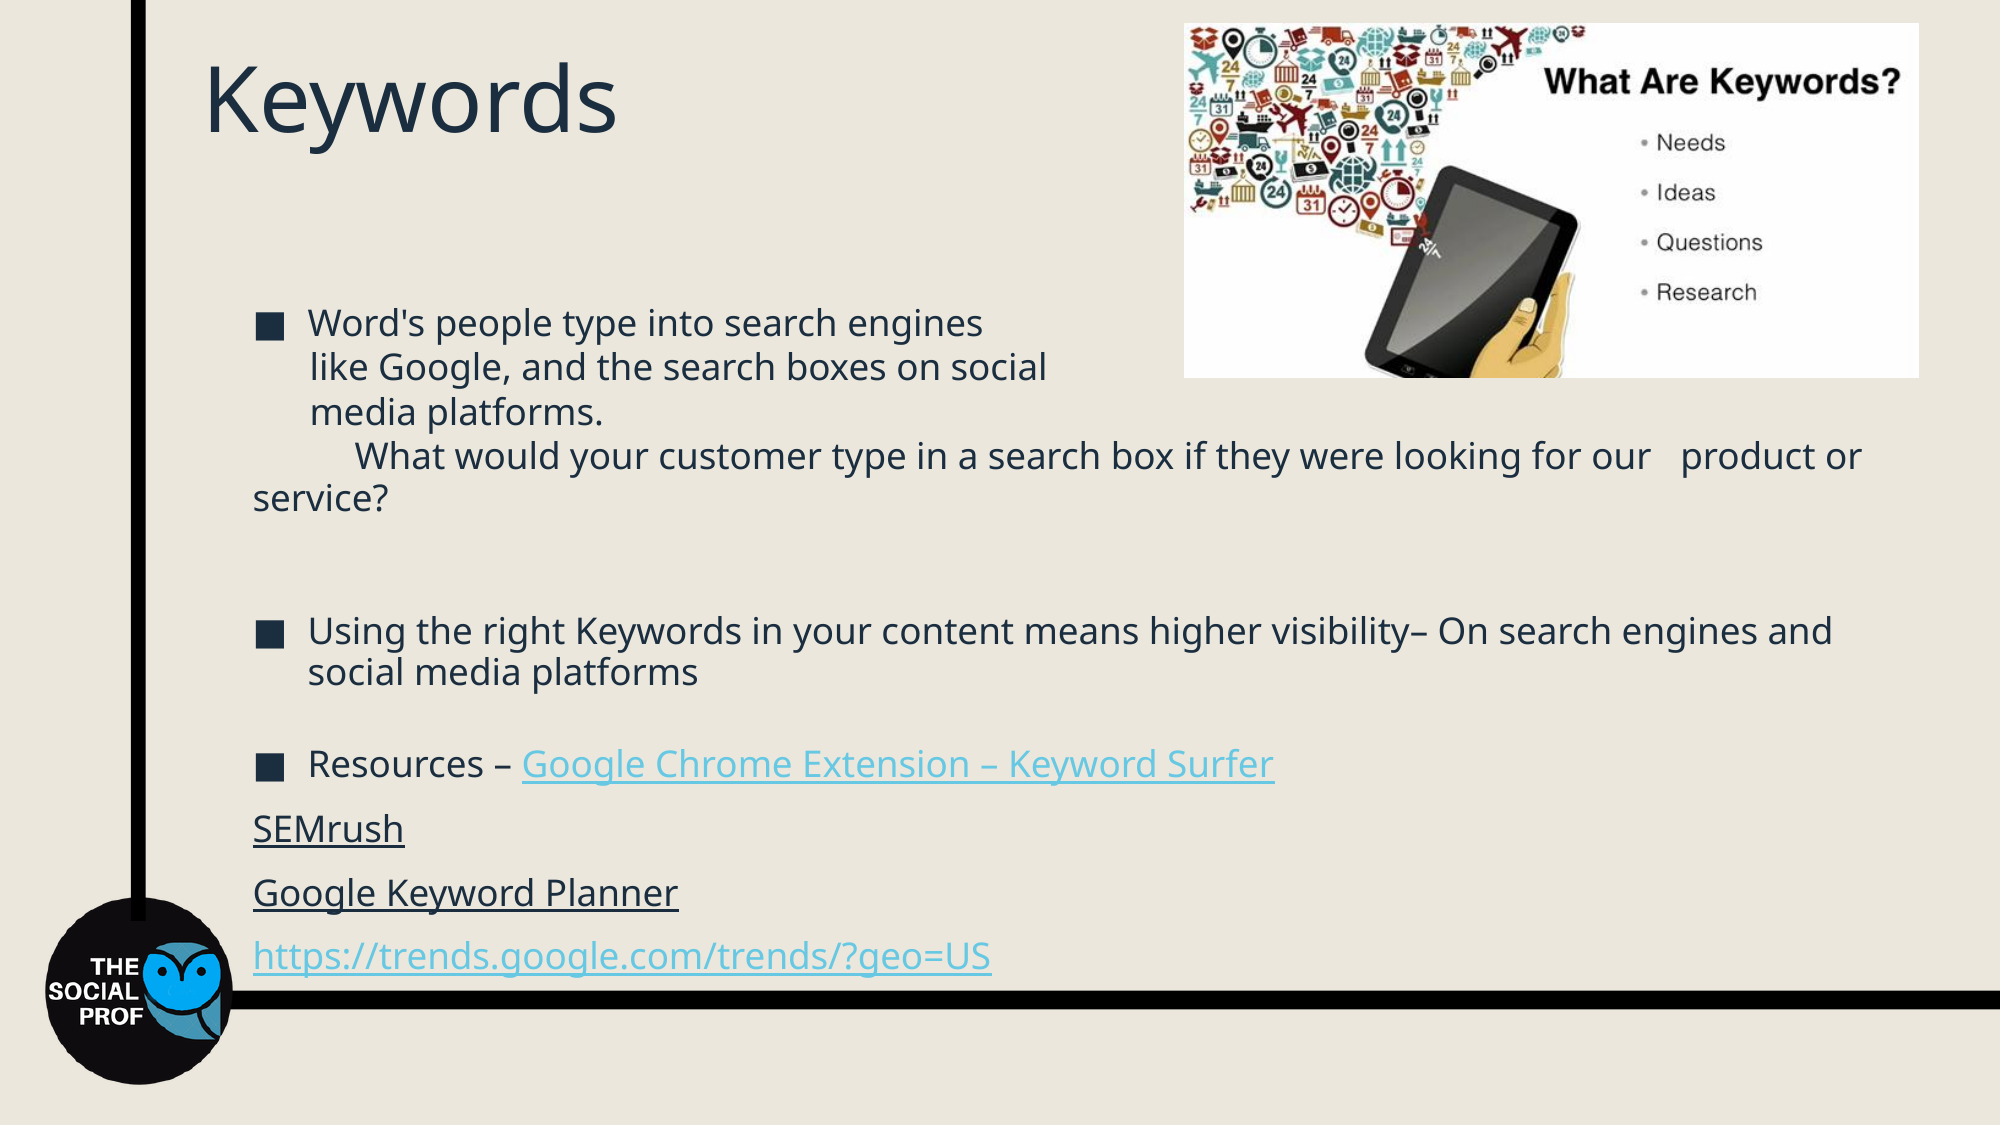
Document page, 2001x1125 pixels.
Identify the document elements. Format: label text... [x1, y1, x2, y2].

text_box [128, 0, 149, 891]
picture [1174, 16, 1928, 378]
picture [39, 891, 238, 1090]
text_box [238, 988, 2000, 1012]
list Word's people type into search engines like Google, and the search boxes on social media platforms. What would your customer type in a search box if they were looking for our product or service? Using the right Keywords in your content means higher visibility– On search engines and social media platforms Resources – Google Chrome Extension – Keyword Surfer SEMrush Google Keyword Planner https://trends.google.com/trends/?geo=US [237, 248, 1947, 991]
title Keywords [187, 46, 1174, 185]
